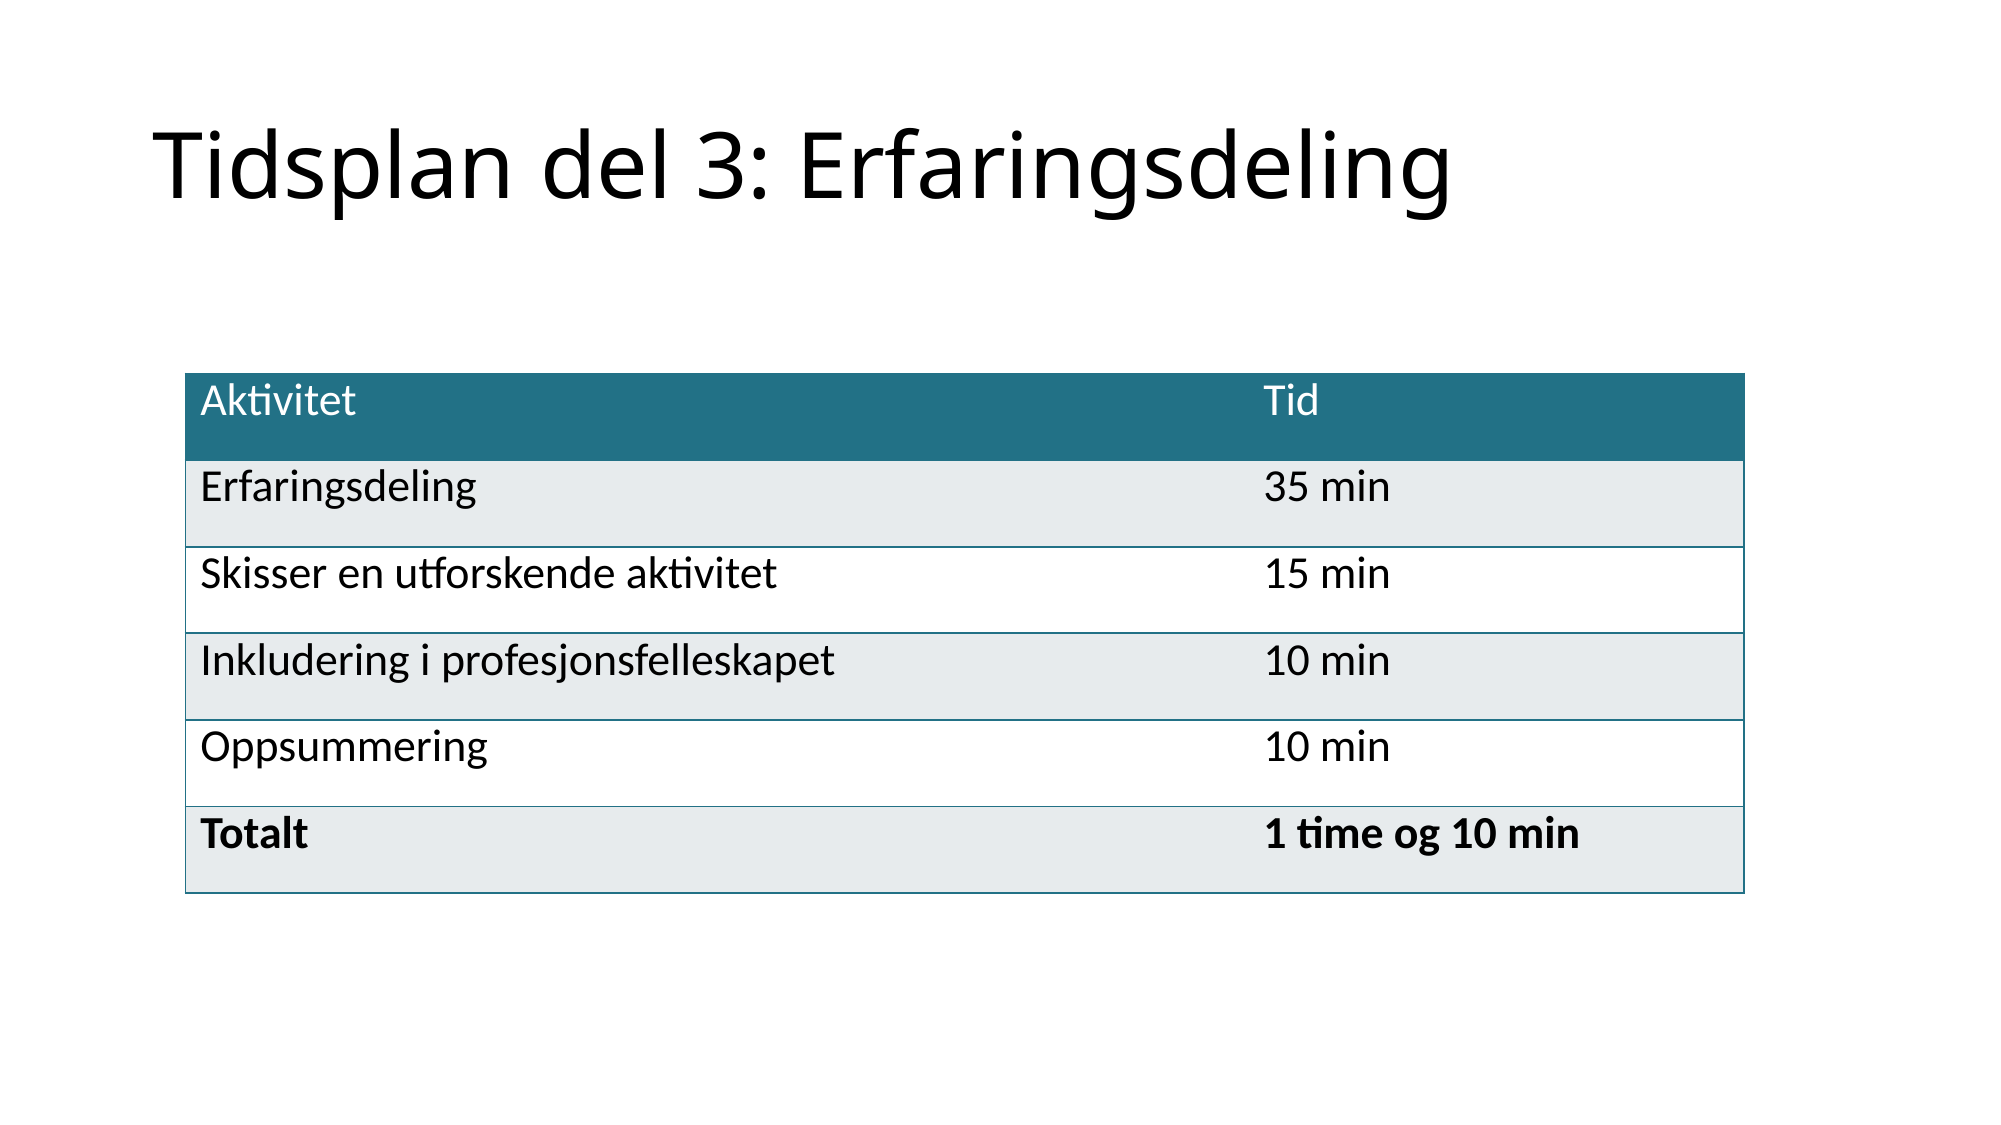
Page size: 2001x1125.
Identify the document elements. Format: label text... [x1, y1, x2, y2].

table_cell Inkludering i profesjonsfelleskapet [186, 634, 1248, 719]
table_cell 15 min [1248, 548, 1743, 632]
table_header Tid [1248, 374, 1743, 459]
table_cell 35 min [1248, 461, 1743, 546]
table_cell Skisser en utforskende aktivitet [186, 548, 1248, 632]
table_cell Oppsummering [186, 721, 1248, 806]
table_cell Erfaringsdeling [186, 461, 1248, 546]
title Tidsplan del 3: Erfaringsdeling [137, 59, 1863, 278]
table_header Aktivitet [186, 374, 1248, 459]
table_cell 1 time og 10 min [1248, 807, 1743, 892]
table_cell Totalt [186, 807, 1248, 892]
table_cell 10 min [1248, 721, 1743, 806]
table_cell 10 min [1248, 634, 1743, 719]
